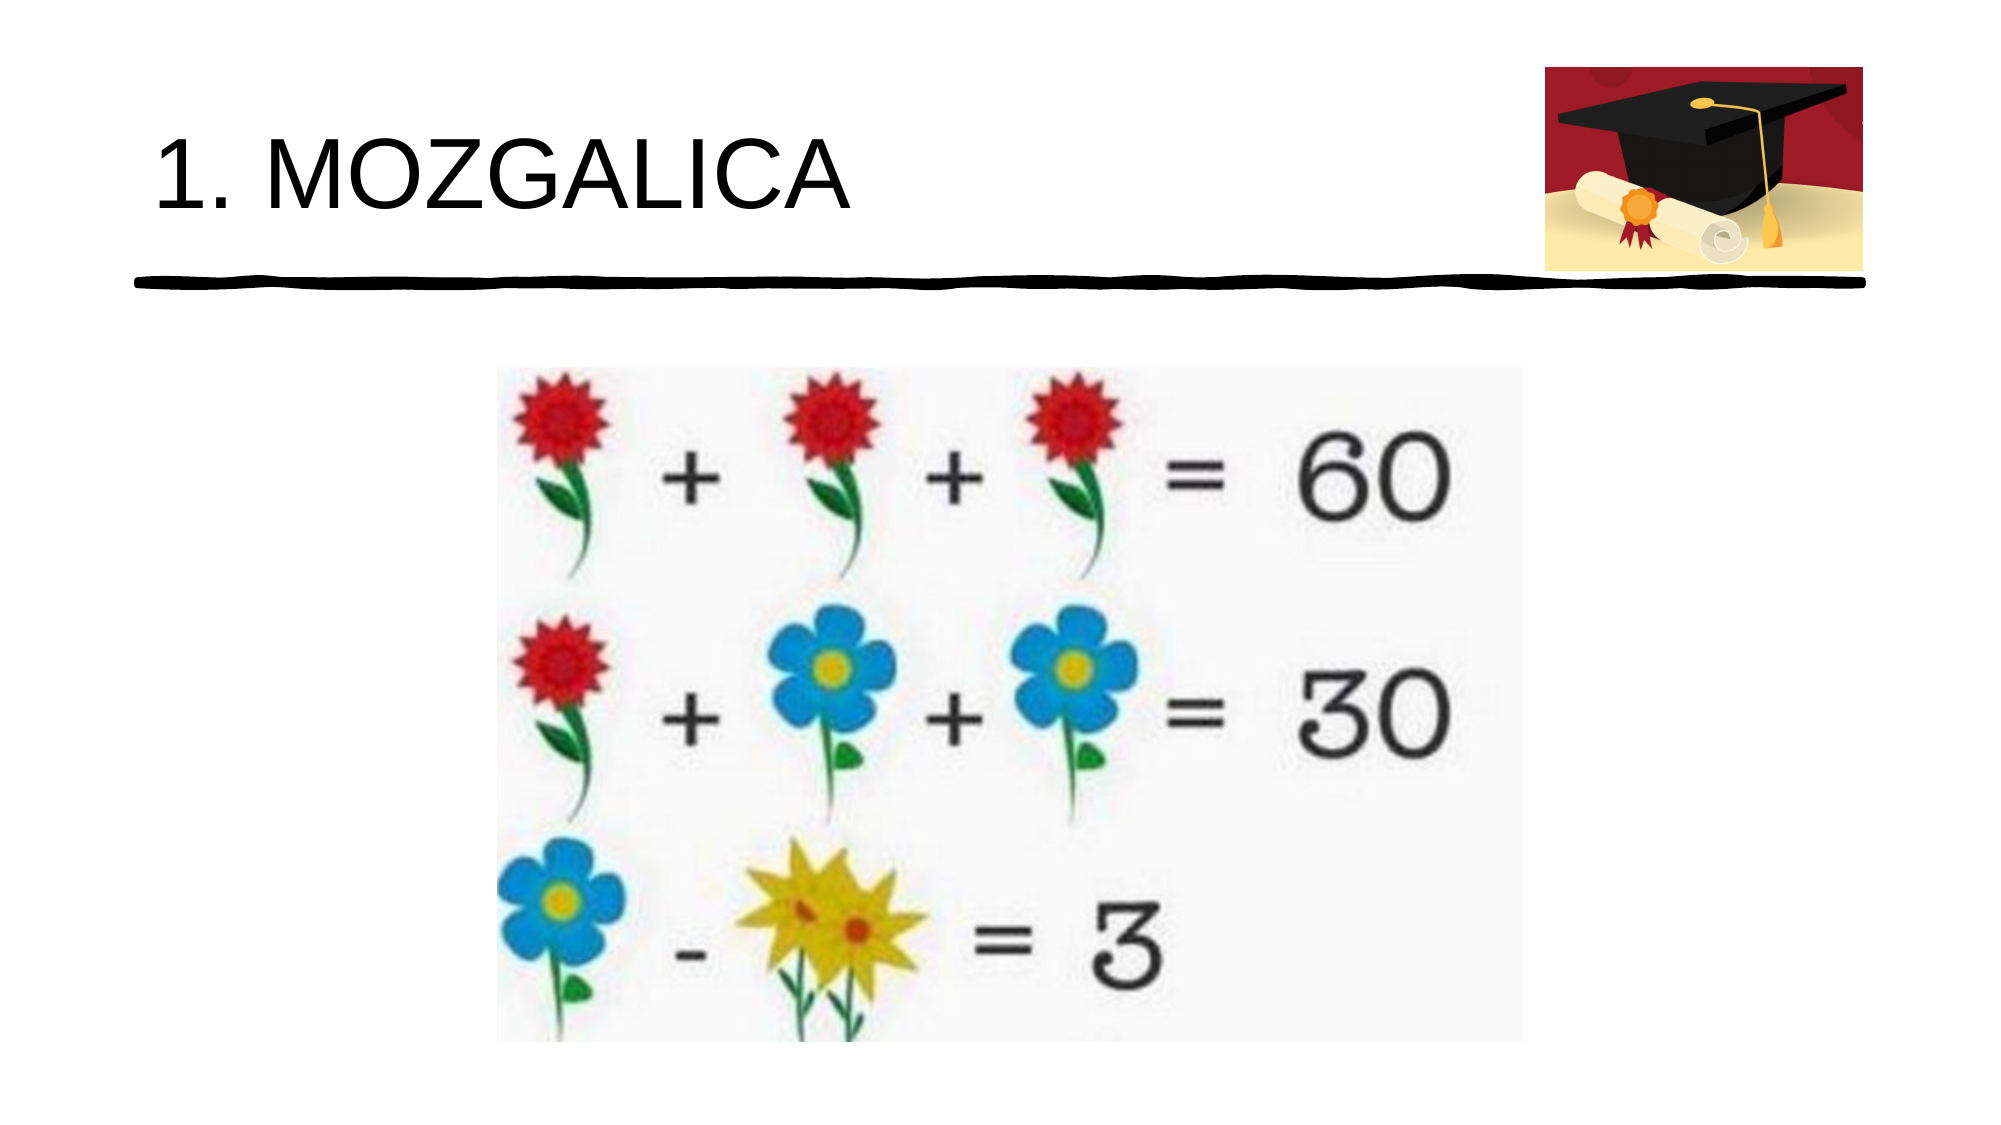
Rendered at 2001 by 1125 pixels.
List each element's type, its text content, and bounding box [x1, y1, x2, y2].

picture [496, 356, 1523, 1043]
title 1. MOZGALICA [137, 59, 1863, 278]
